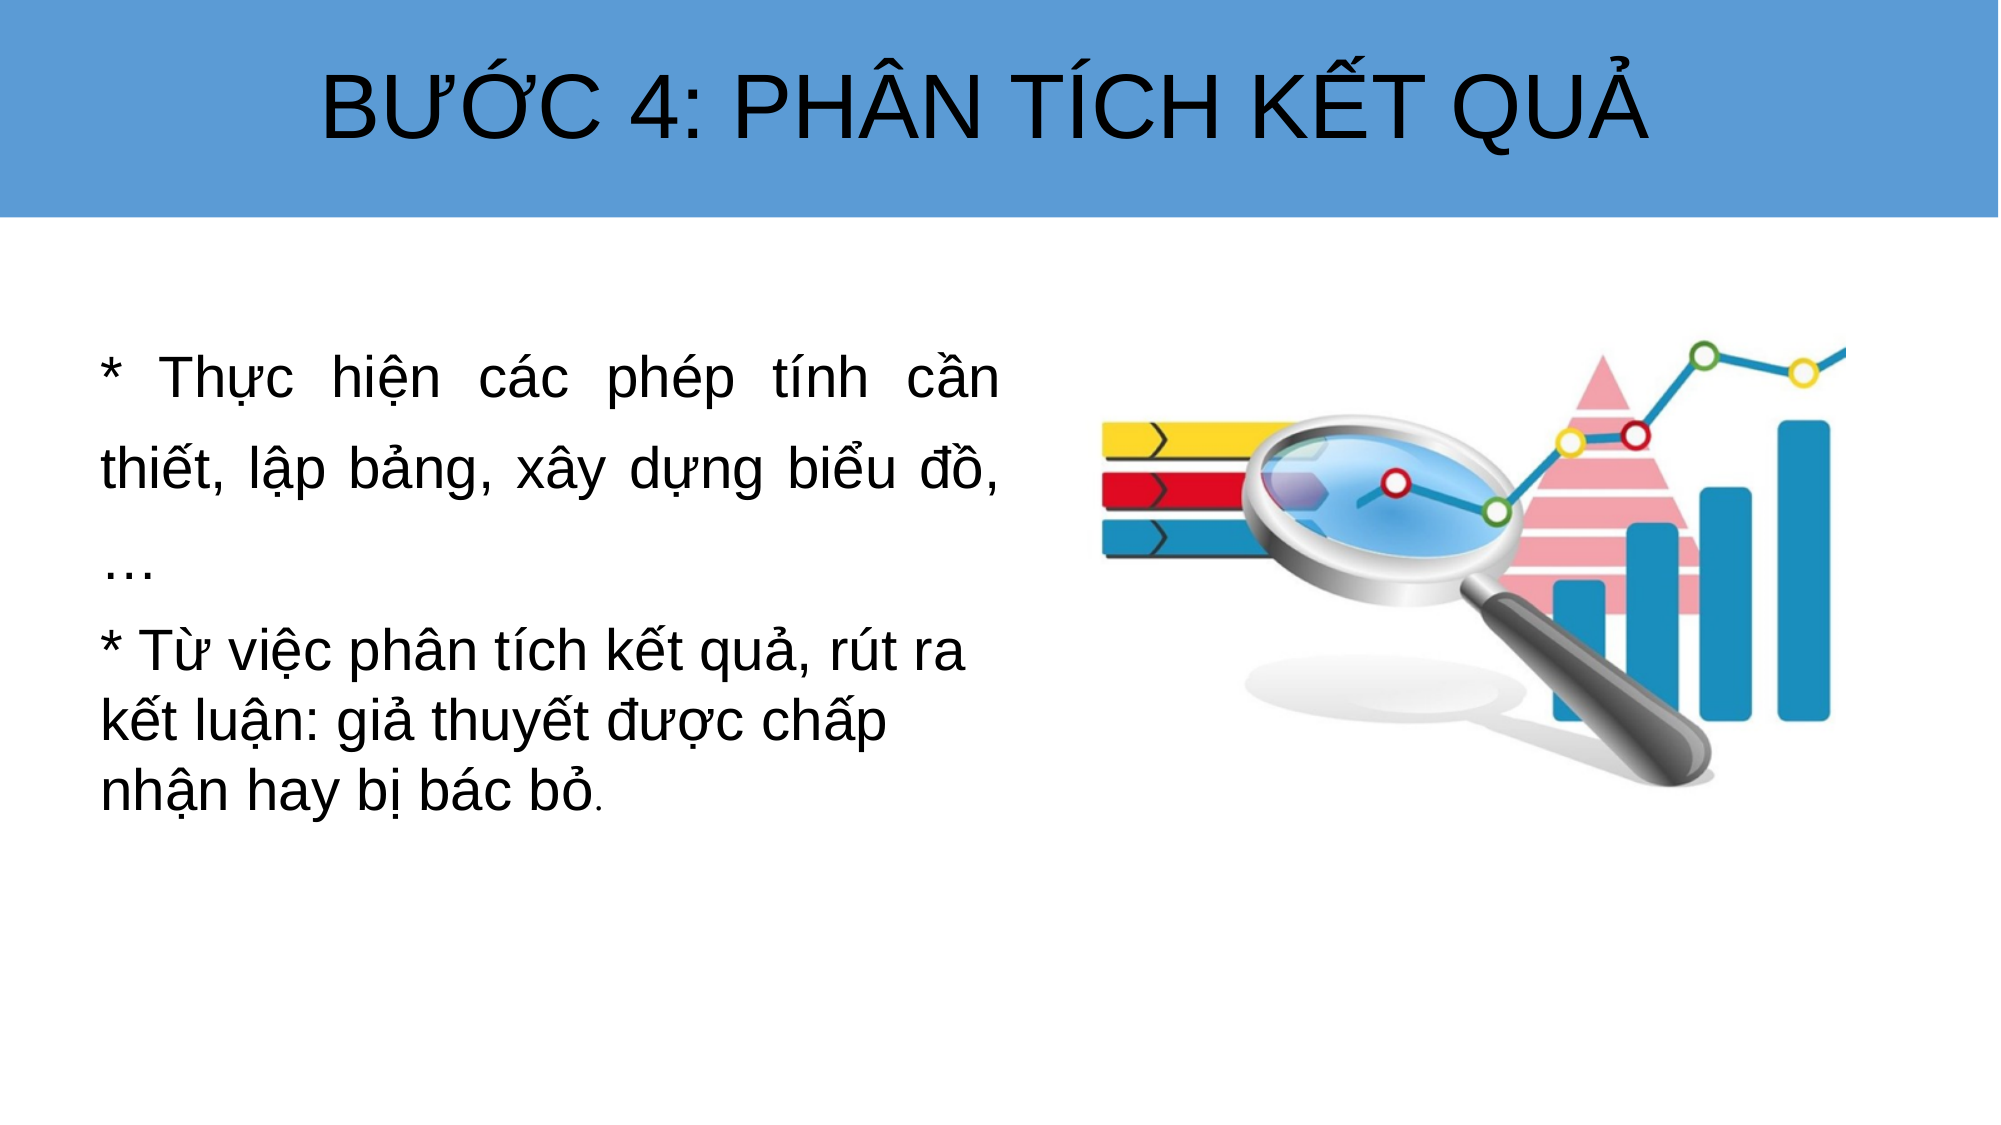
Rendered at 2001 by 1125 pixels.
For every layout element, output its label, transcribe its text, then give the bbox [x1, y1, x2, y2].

text_box * Thực hiện các phép tính cần thiết, lập bảng, xây dựng biểu đồ,… * Từ việc phân tích kết quả, rút ra kết luận: giả thuyết được chấp nhận hay bị bác bỏ. [85, 310, 1017, 830]
title BƯỚC 4: PHÂN TÍCH KẾT QUẢ [0, 0, 1999, 218]
picture [1051, 289, 1846, 836]
